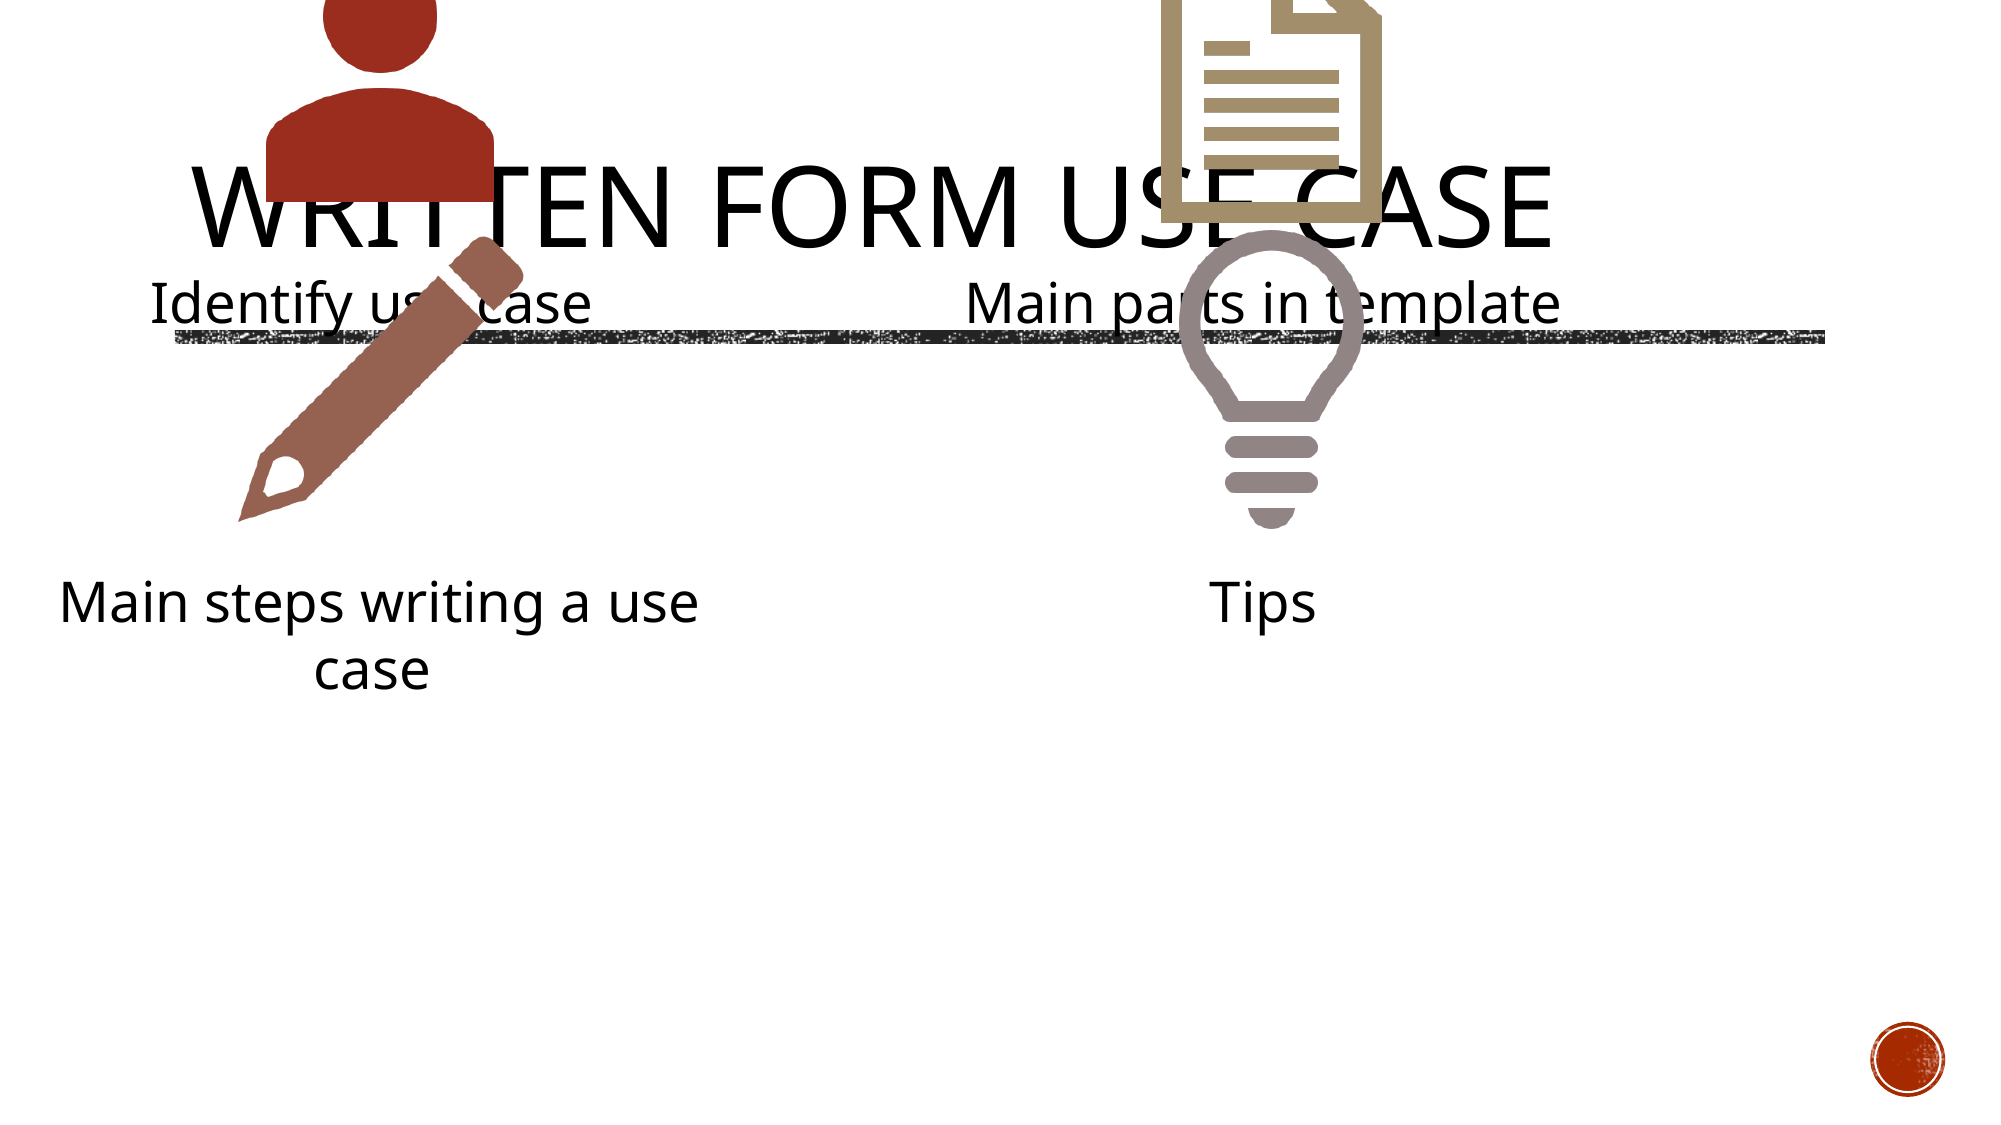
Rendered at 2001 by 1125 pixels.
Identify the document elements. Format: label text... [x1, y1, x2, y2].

picture [1100, 0, 1442, 390]
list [176, 392, 1824, 984]
title Written form use case [551, 79, 1100, 329]
text_box [1442, 329, 1826, 344]
text_box [551, 329, 1100, 344]
slide_number [1855, 1028, 1961, 1089]
title Written form use case [1442, 79, 1826, 329]
title Written form use case [175, 79, 209, 329]
picture [209, 0, 551, 390]
text_box [174, 329, 209, 344]
